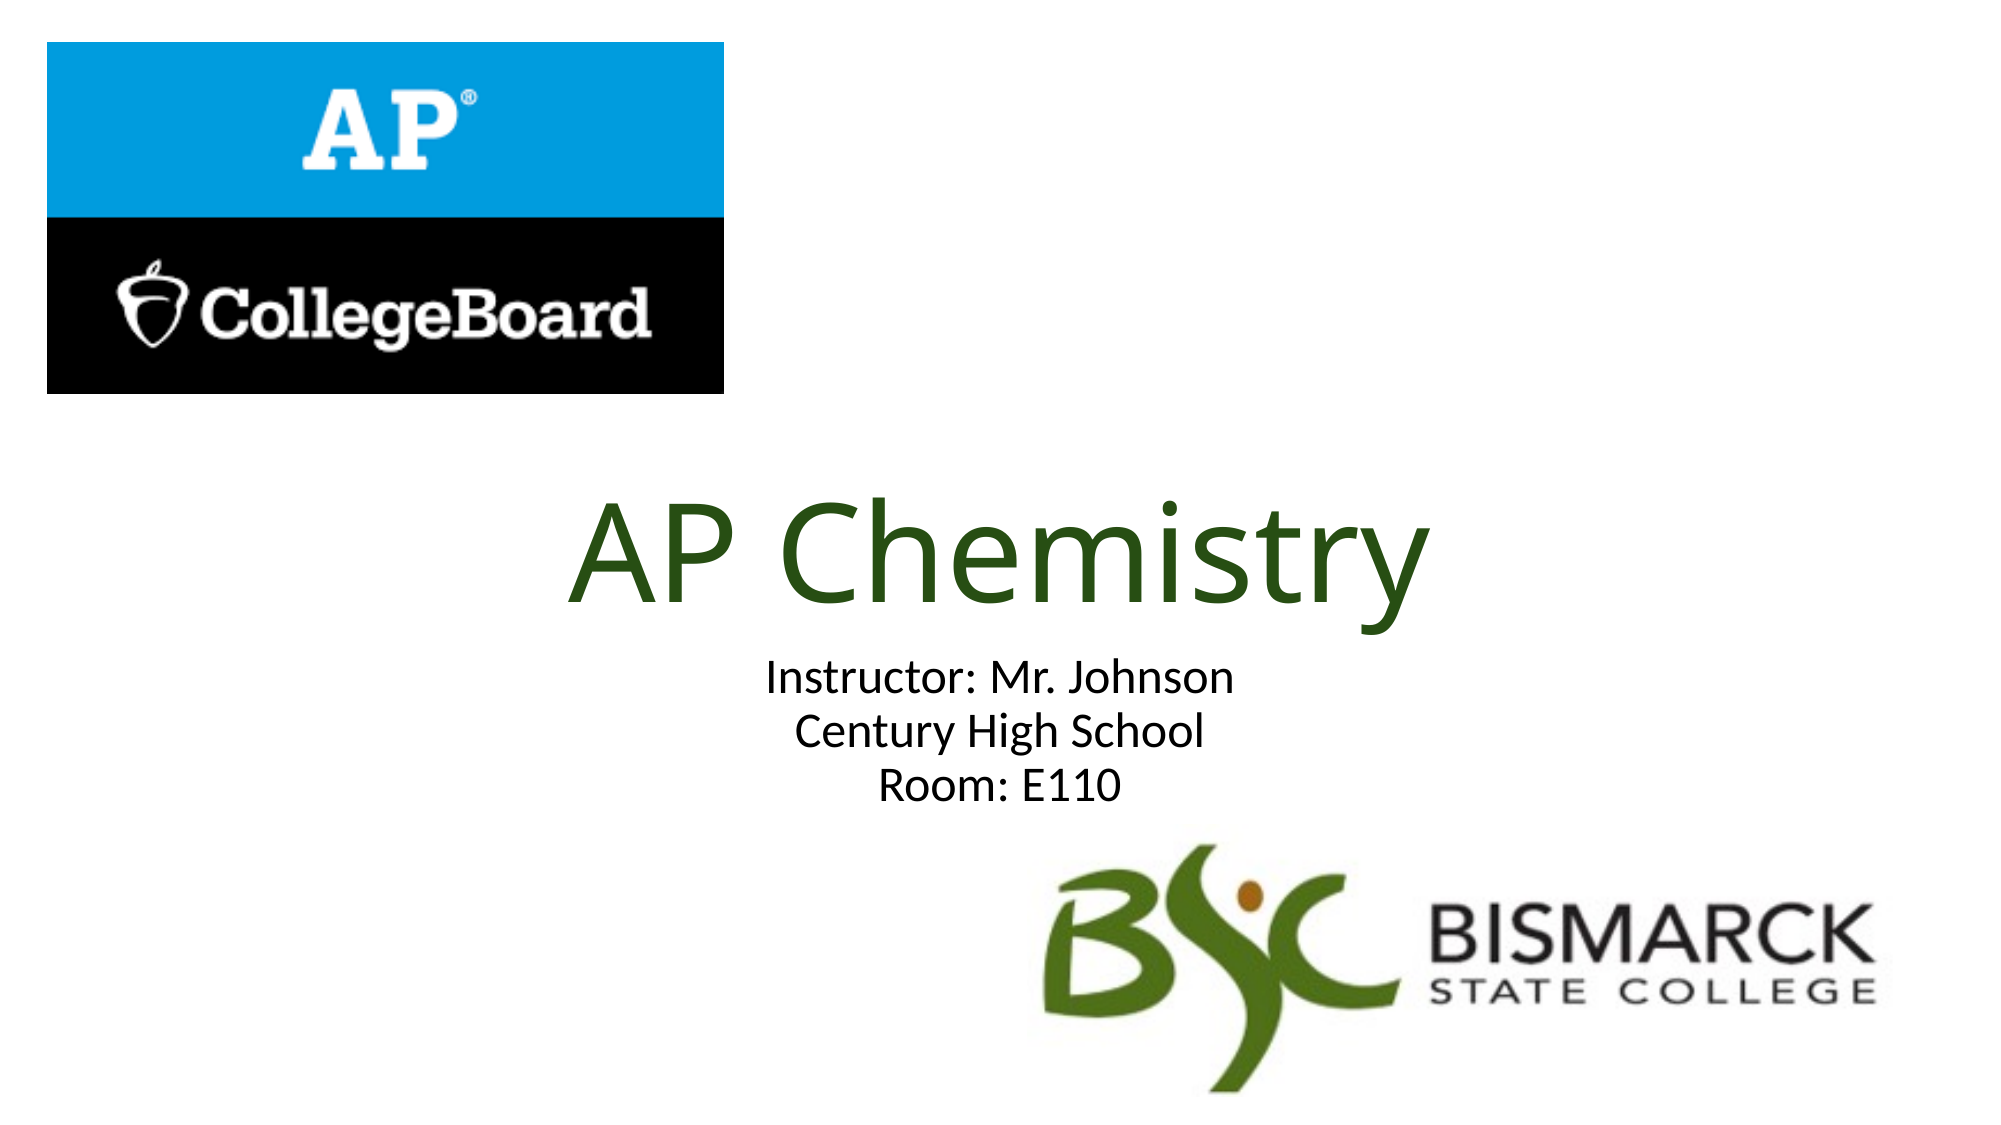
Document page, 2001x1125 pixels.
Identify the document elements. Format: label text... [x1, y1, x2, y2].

picture [1026, 824, 1903, 1097]
picture [461, 89, 478, 106]
picture [392, 89, 458, 170]
picture [303, 89, 385, 170]
picture [47, 219, 724, 394]
title AP Chemistry [249, 456, 1750, 640]
subtitle Instructor: Mr. Johnson Century High School Room: E110 [249, 642, 1750, 825]
